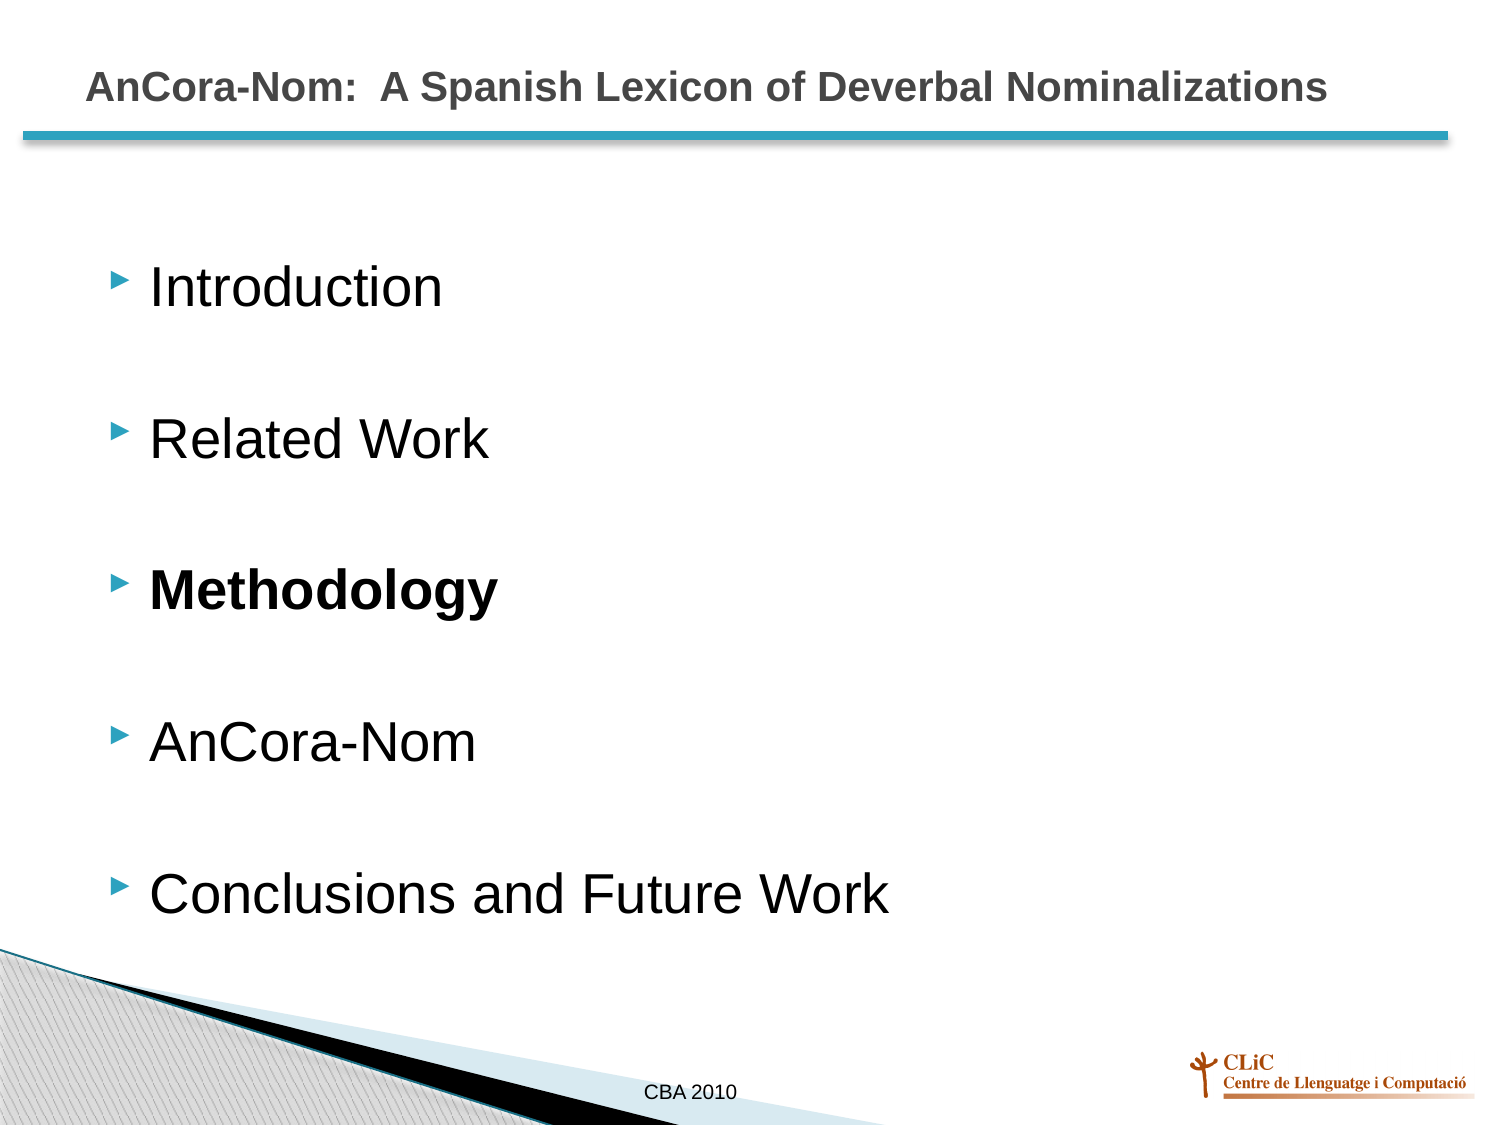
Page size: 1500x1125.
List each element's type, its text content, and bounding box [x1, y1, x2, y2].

list Introduction Related Work Methodology AnCora-Nom Conclusions and Future Work [75, 243, 1425, 986]
picture [1188, 1051, 1476, 1100]
title AnCora-Nom: A Spanish Lexicon of Deverbal Nominalizations [0, 35, 1425, 136]
footer CBA 2010 [50, 1051, 775, 1111]
